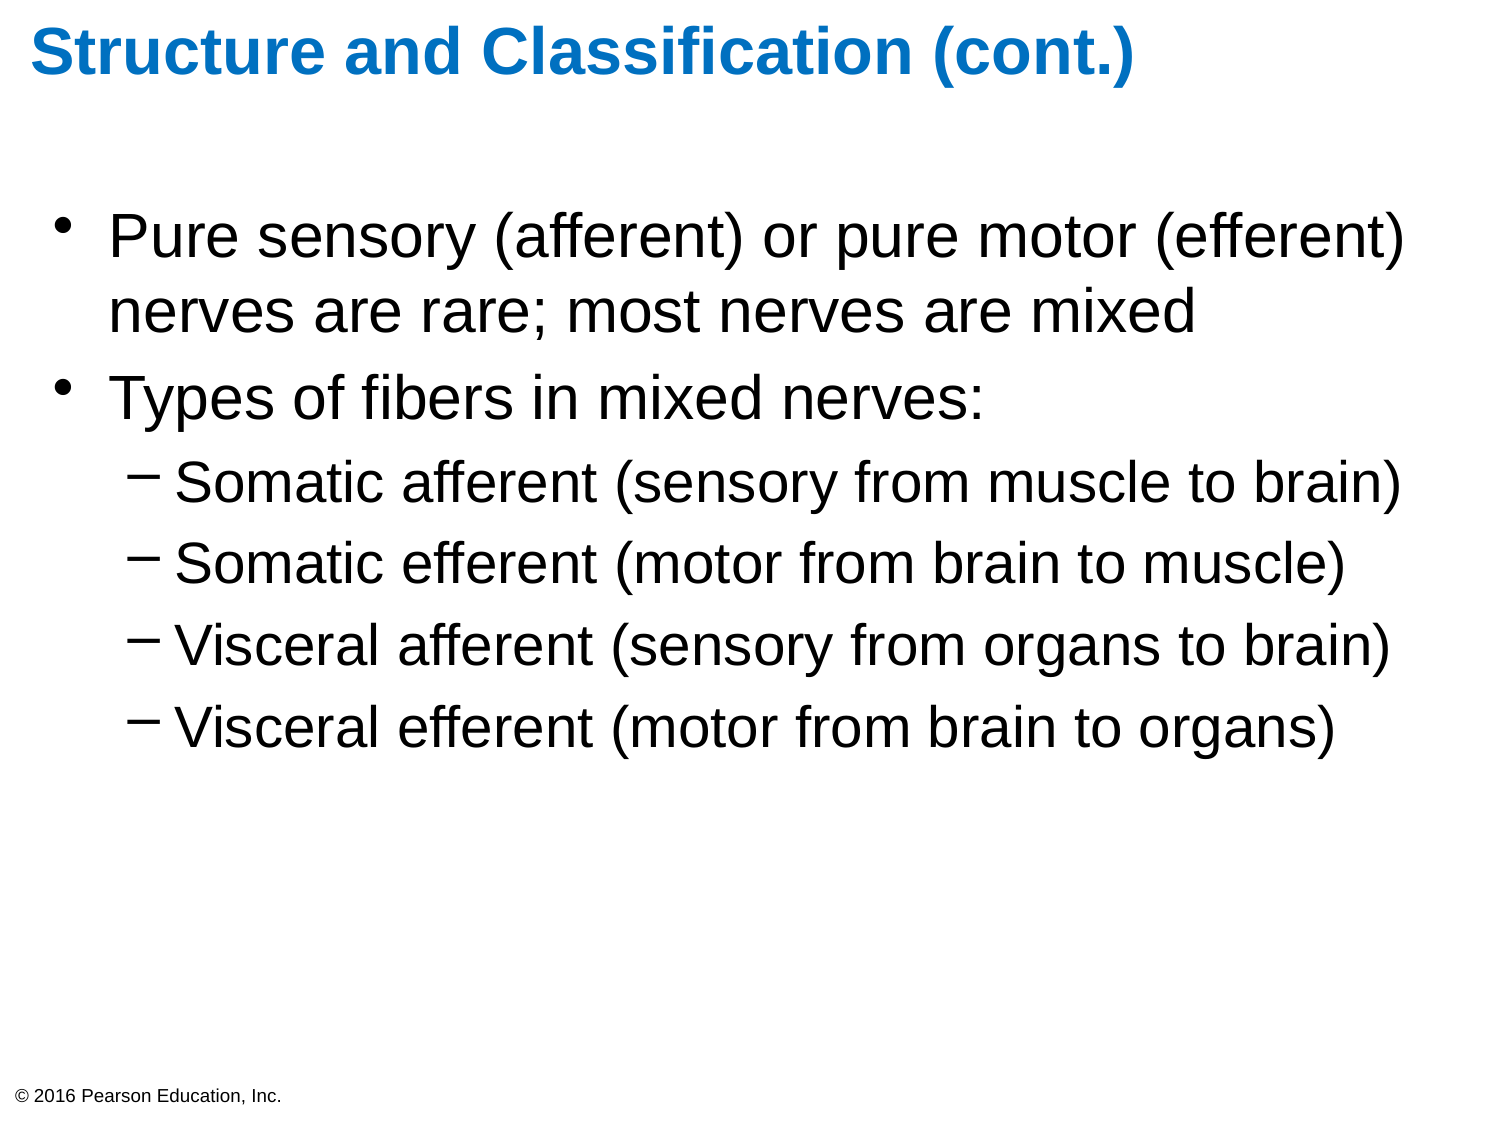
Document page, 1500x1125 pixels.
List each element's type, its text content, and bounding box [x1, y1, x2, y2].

list Pure sensory (afferent) or pure motor (efferent) nerves are rare; most nerves are mixed Types of fibers in mixed nerves: Somatic afferent (sensory from muscle to brain) Somatic efferent (motor from brain to muscle) Visceral afferent (sensory from organs to brain) Visceral efferent (motor from brain to organs) [37, 187, 1463, 1066]
footer © 2016 Pearson Education, Inc. [0, 1065, 507, 1125]
title Structure and Classification (cont.) [0, 0, 1500, 96]
